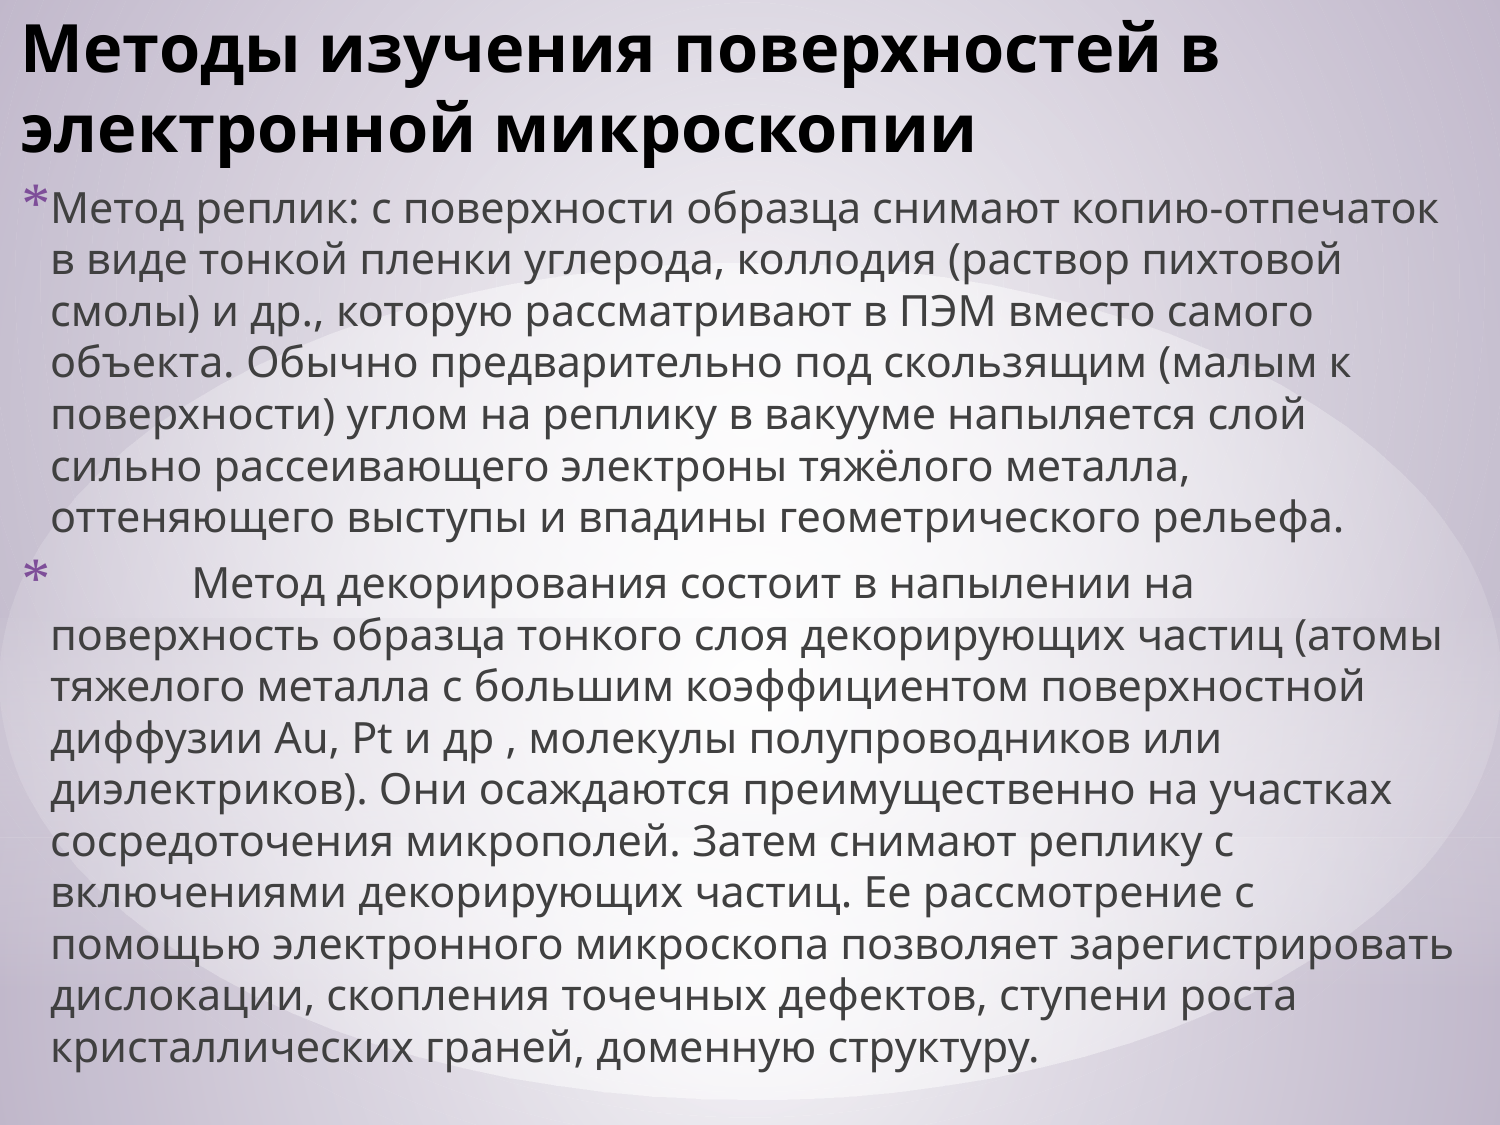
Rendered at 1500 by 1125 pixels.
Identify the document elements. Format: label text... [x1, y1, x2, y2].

list Метод реплик: с поверхности образца снимают копию-отпечаток в виде тонкой пленки углерода, коллодия (раствор пихтовой смолы) и др., которую рассматривают в ПЭМ вместо самого объекта. Обычно предварительно под скользящим (малым к поверхности) углом на реплику в вакууме напыляется слой сильно рассеивающего электроны тяжёлого металла, оттеняющего выступы и впадины геометрического рельефа. Метод декорирования состоит в напылении на поверхность образца тонкого слоя декорирующих частиц (атомы тяжелого металла с большим коэффициентом поверхностной диффузии Au, Pt и др , молекулы полупроводников или диэлектриков). Они осаждаются преимущественно на участках сосредоточения микрополей. Затем снимают реплику с включениями декорирующих частиц. Ее рассмотрение с помощью электронного микроскопа позволяет зарегистрировать дислокации, скопления точечных дефектов, ступени роста кристаллических граней, доменную структуру. [0, 172, 1483, 1125]
title Методы изучения поверхностей в электронной микроскопии [5, 0, 1500, 186]
